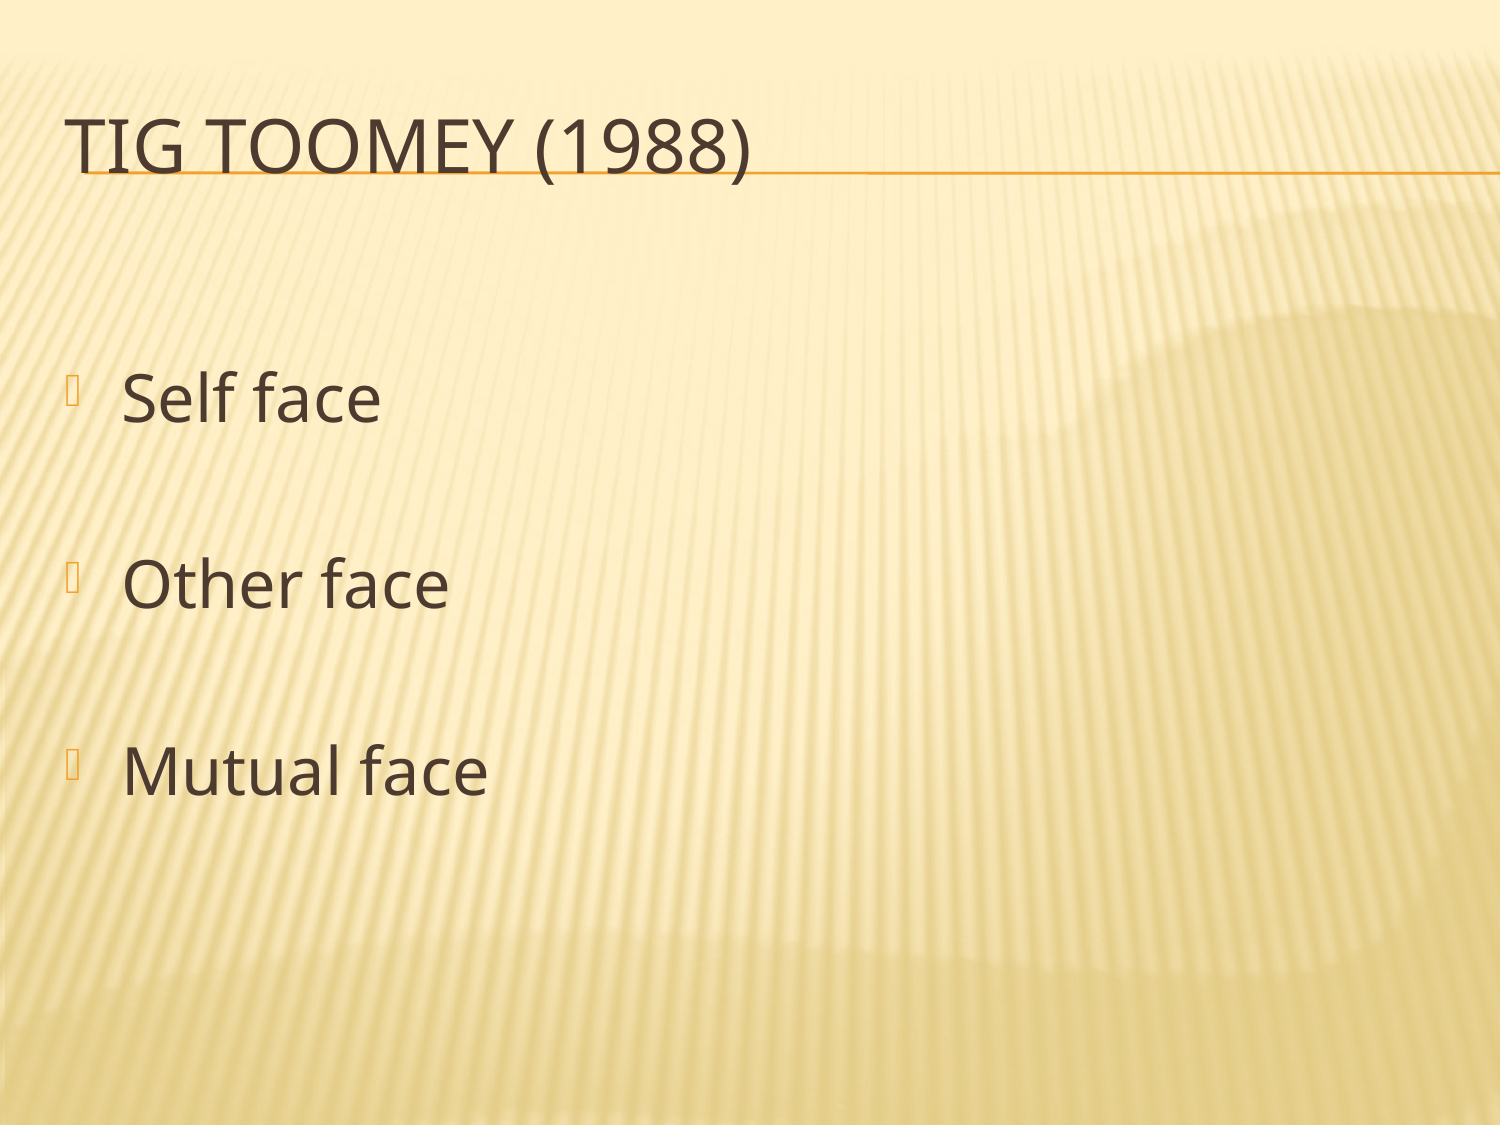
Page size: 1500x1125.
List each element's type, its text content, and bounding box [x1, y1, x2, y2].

title Tig Toomey (1988) [50, 75, 1475, 213]
list Self face Other face Mutual face [50, 254, 1475, 998]
